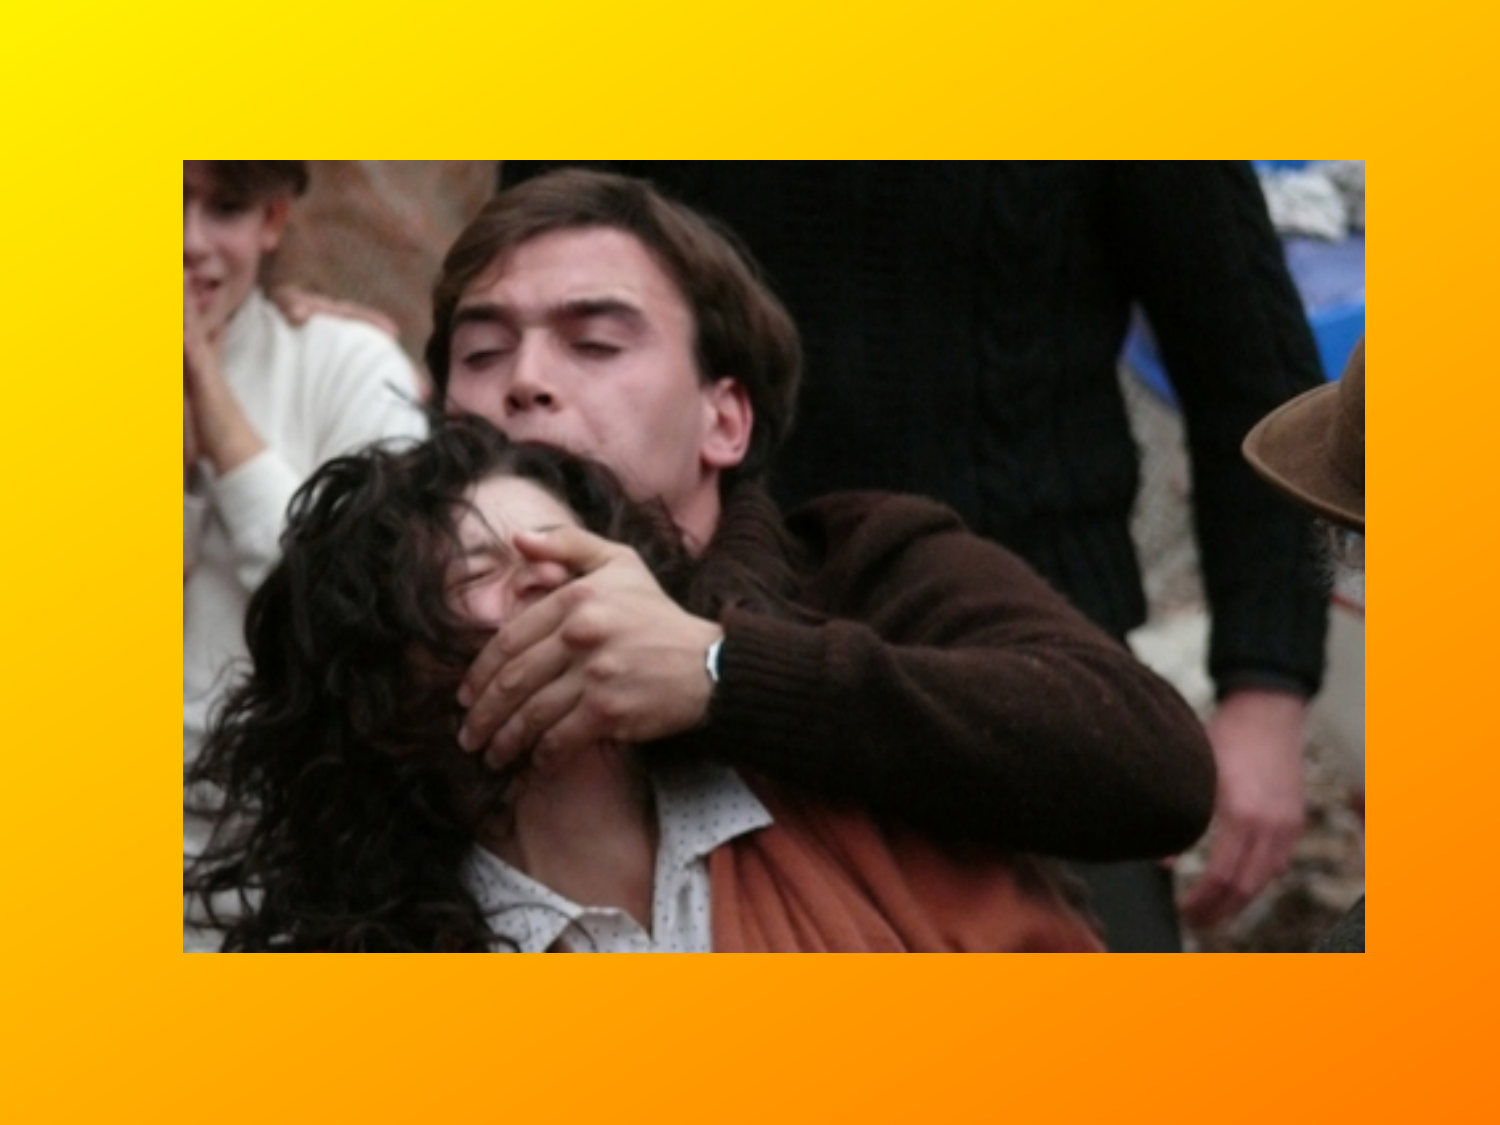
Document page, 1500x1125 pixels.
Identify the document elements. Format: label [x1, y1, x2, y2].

list [182, 160, 1366, 953]
